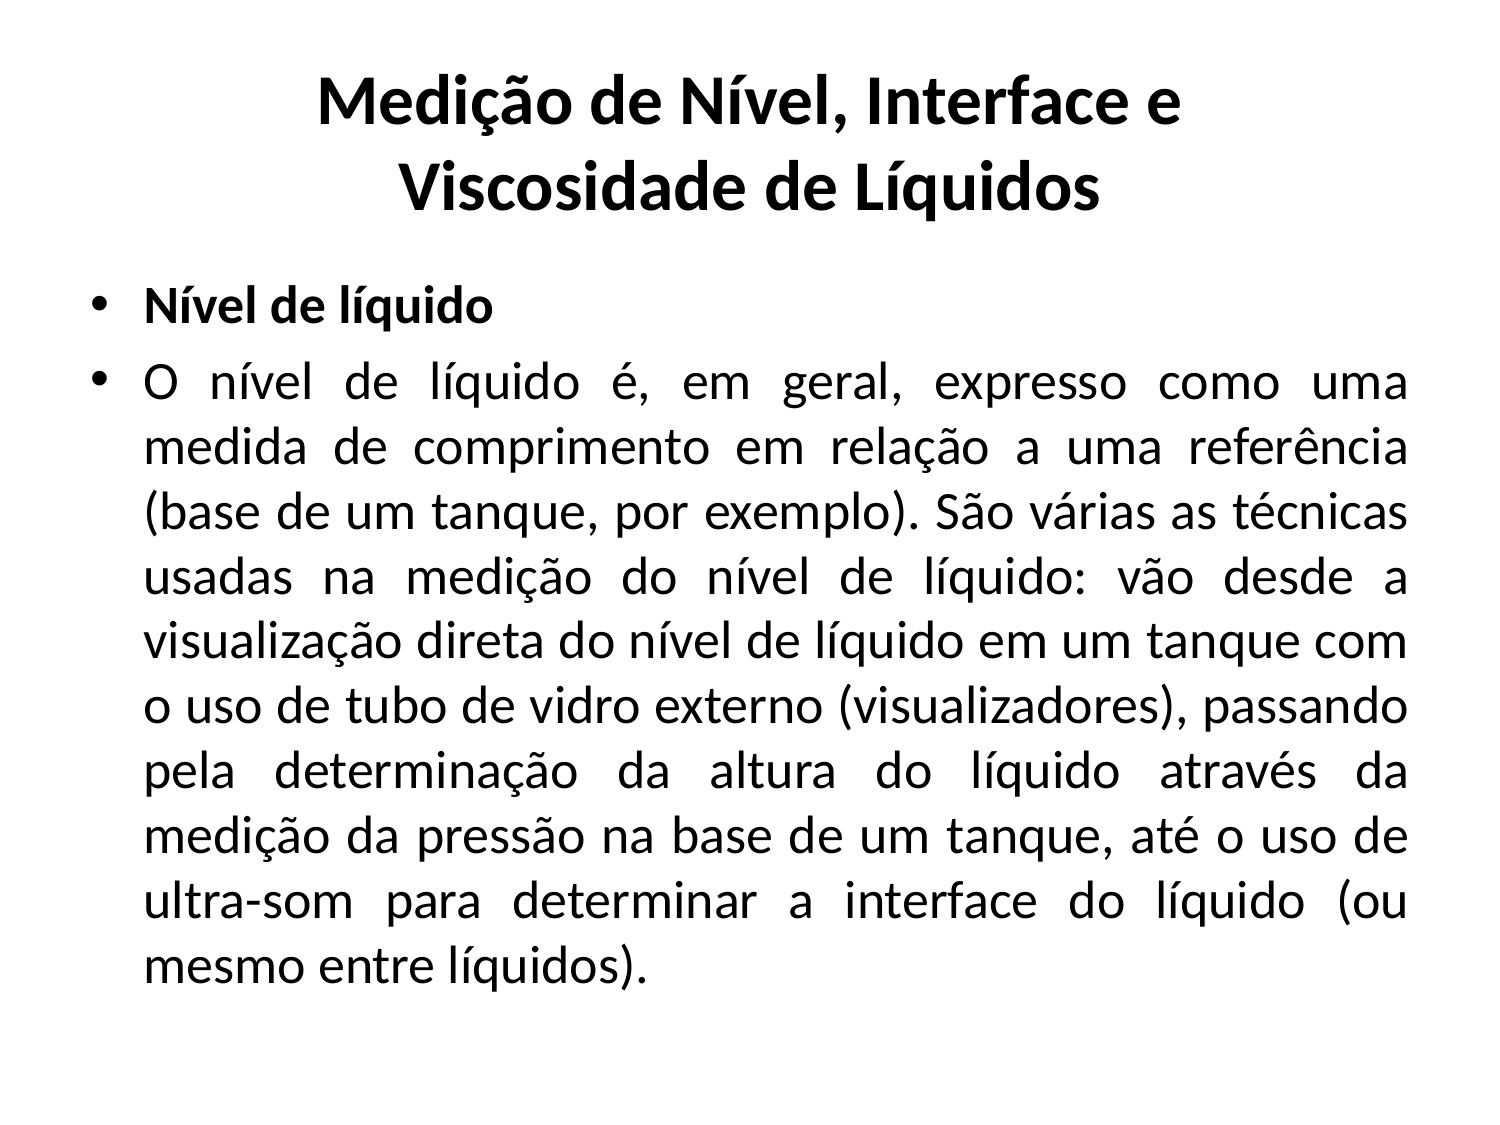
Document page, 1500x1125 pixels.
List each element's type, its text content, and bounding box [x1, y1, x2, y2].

title Medição de Nível, Interface e Viscosidade de Líquidos [75, 45, 1425, 233]
list Nível de líquido O nível de líquido é, em geral, expresso como uma medida de comprimento em relação a uma referência (base de um tanque, por exemplo). São várias as técnicas usadas na medição do nível de líquido: vão desde a visualização direta do nível de líquido em um tanque com o uso de tubo de vidro externo (visualizadores), passando pela determinação da altura do líquido através da medição da pressão na base de um tanque, até o uso de ultra-som para determinar a interface do líquido (ou mesmo entre líquidos). [75, 262, 1425, 1005]
